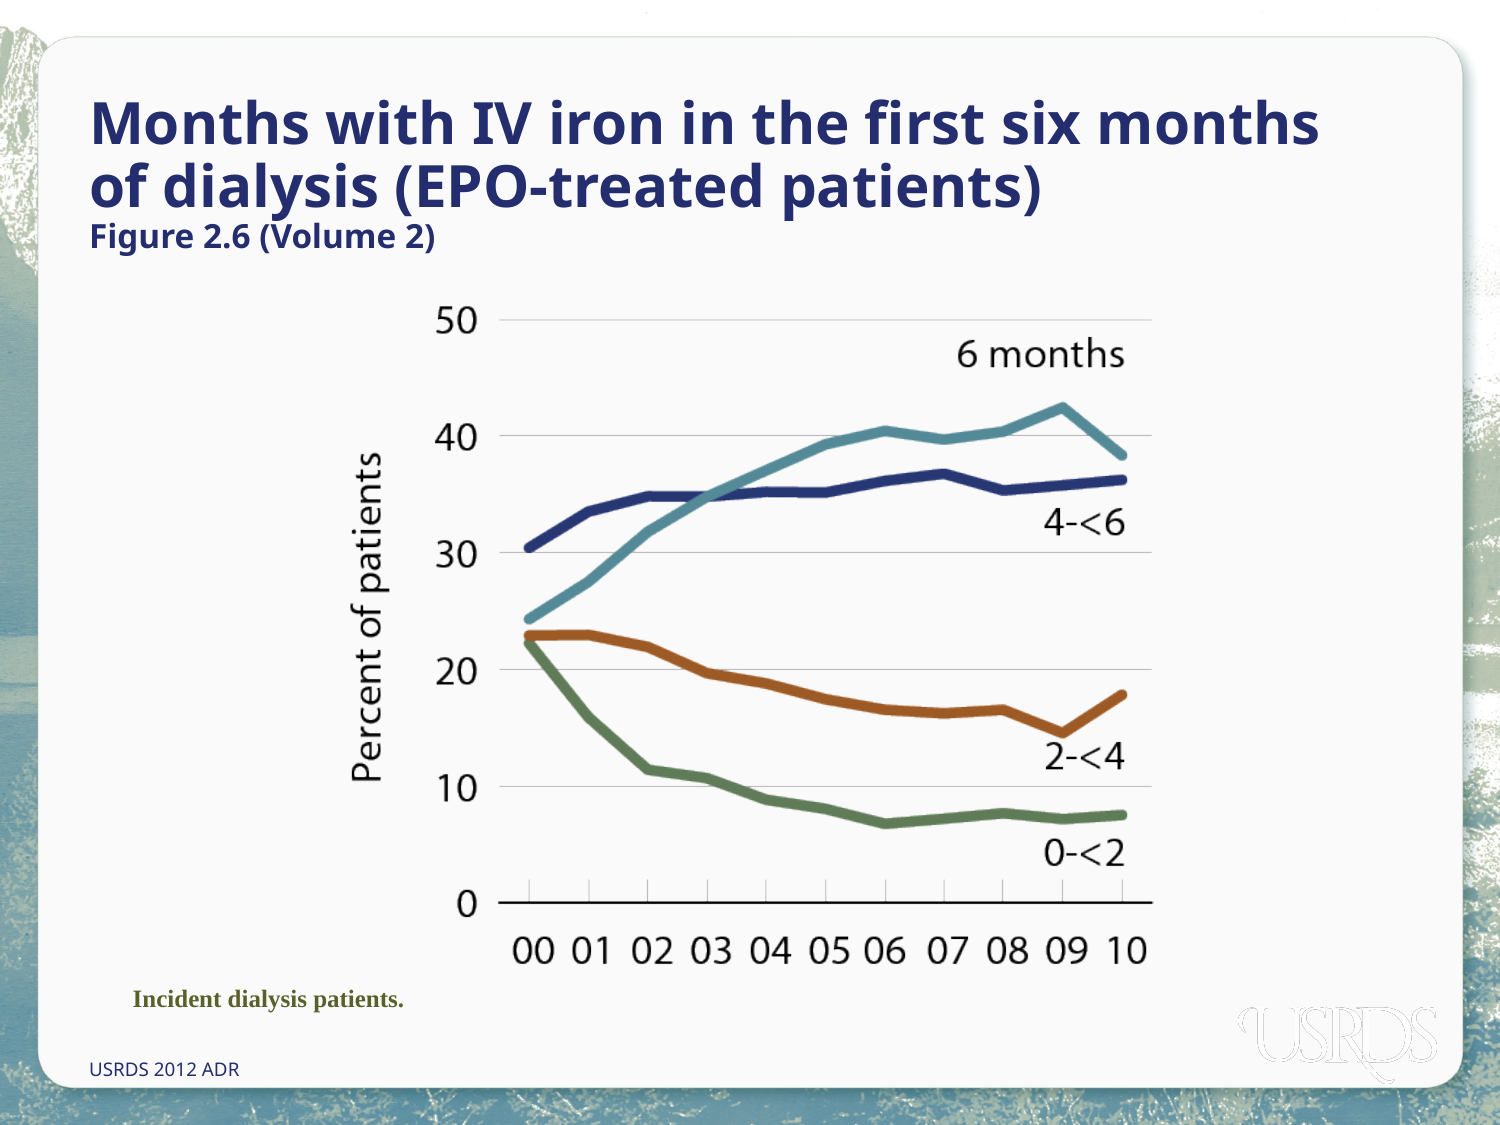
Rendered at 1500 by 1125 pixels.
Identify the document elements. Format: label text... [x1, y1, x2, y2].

title Months with IV iron in the first six months of dialysis (EPO-treated patients) Figure 2.6 (Volume 2) [74, 45, 1425, 264]
picture [0, 0, 1500, 1125]
text_box Incident dialysis patients. [132, 975, 409, 1028]
